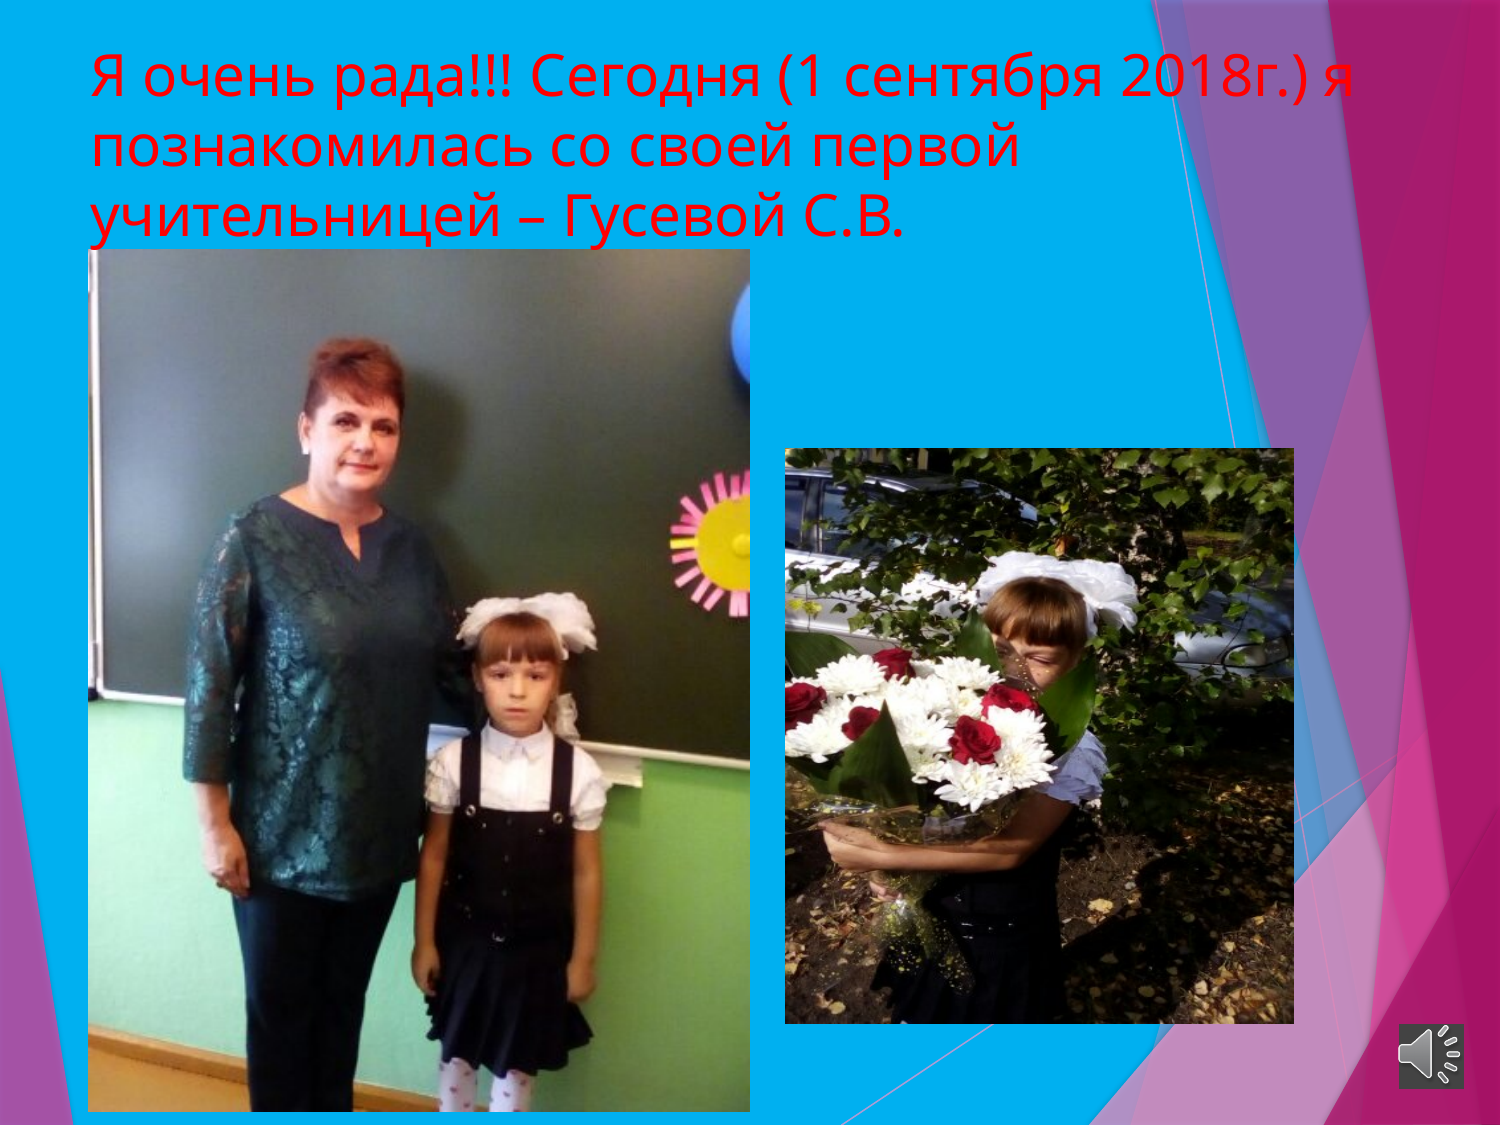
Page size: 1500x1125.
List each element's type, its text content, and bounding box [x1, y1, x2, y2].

picture [89, 249, 749, 1111]
title Я очень рада!!! Сегодня (1 сентября 2018г.) я познакомилась со своей первой учительницей – Гусевой С.В. [75, 30, 1425, 303]
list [784, 448, 1294, 1024]
picture [1397, 1022, 1466, 1091]
